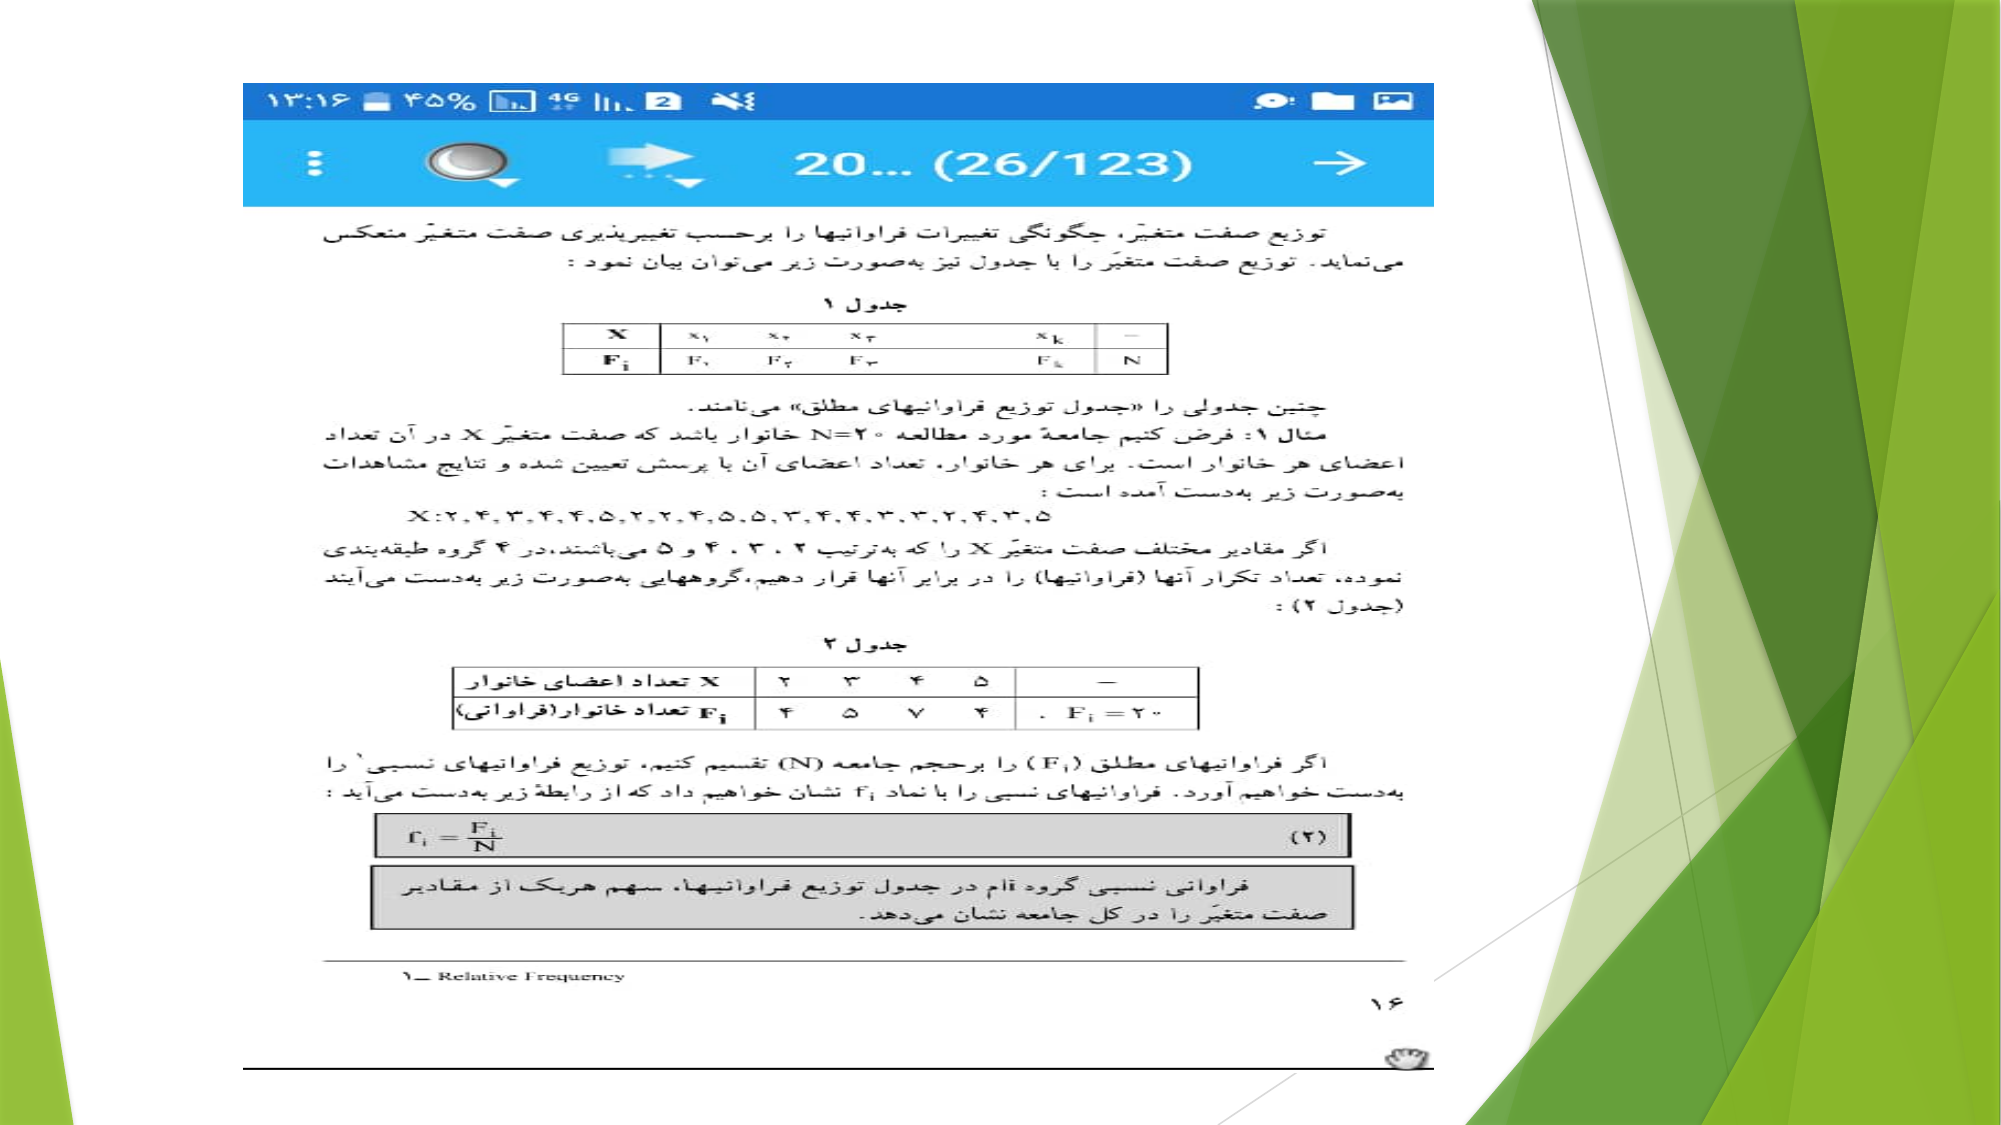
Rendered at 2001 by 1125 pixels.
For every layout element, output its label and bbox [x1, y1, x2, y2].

list [243, 82, 1434, 1074]
